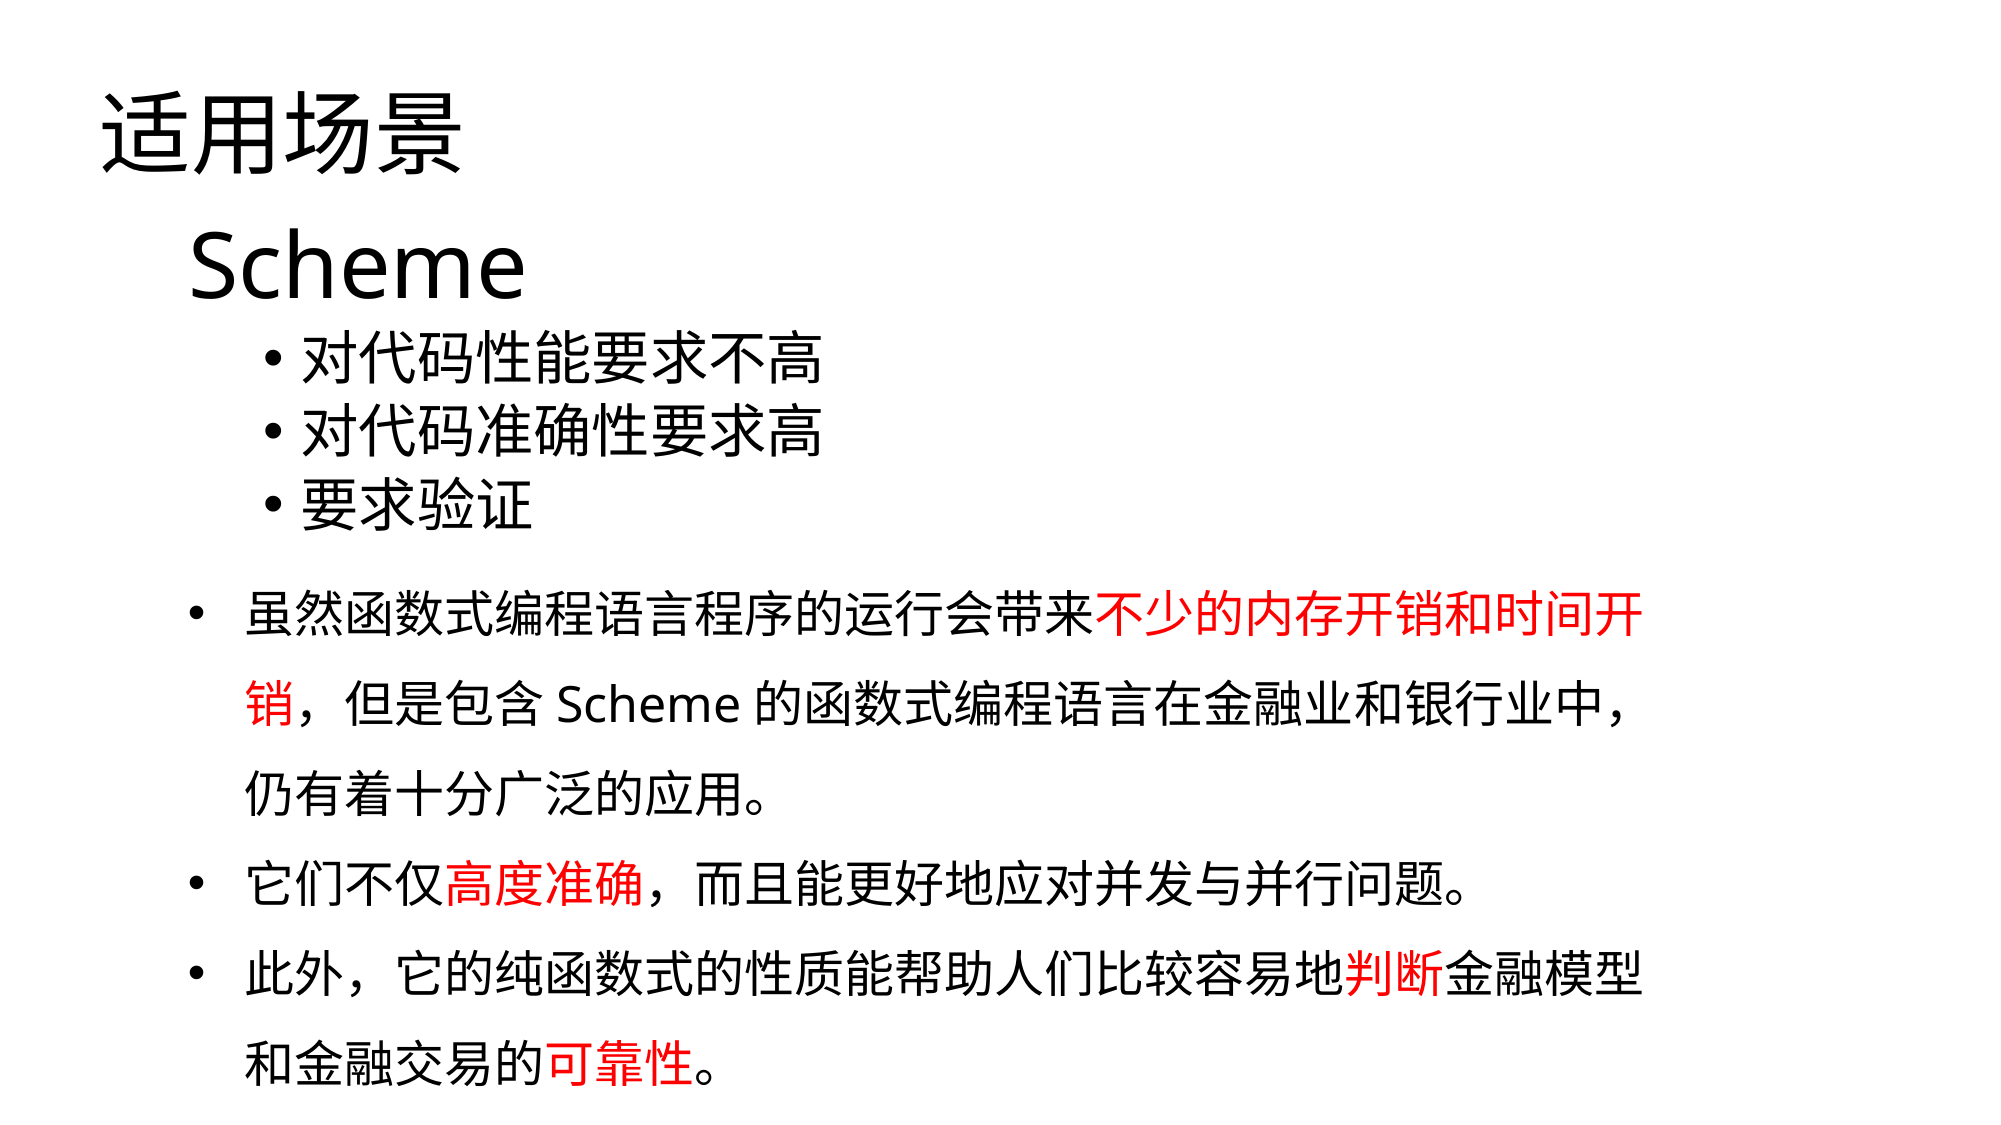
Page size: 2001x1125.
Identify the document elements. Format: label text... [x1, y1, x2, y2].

text_box 虽然函数式编程语言程序的运行会带来不少的内存开销和时间开销，但是包含Scheme的函数式编程语言在金融业和银行业中，仍有着十分广泛的应用。 它们不仅高度准确，而且能更好地应对并发与并行问题。 此外，它的纯函数式的性质能帮助人们比较容易地判断金融模型和金融交易的可靠性。 [173, 545, 1689, 1100]
title 适用场景 [84, 28, 1810, 247]
list Scheme 对代码性能要求不高 对代码准确性要求高 要求验证 [173, 212, 1157, 545]
